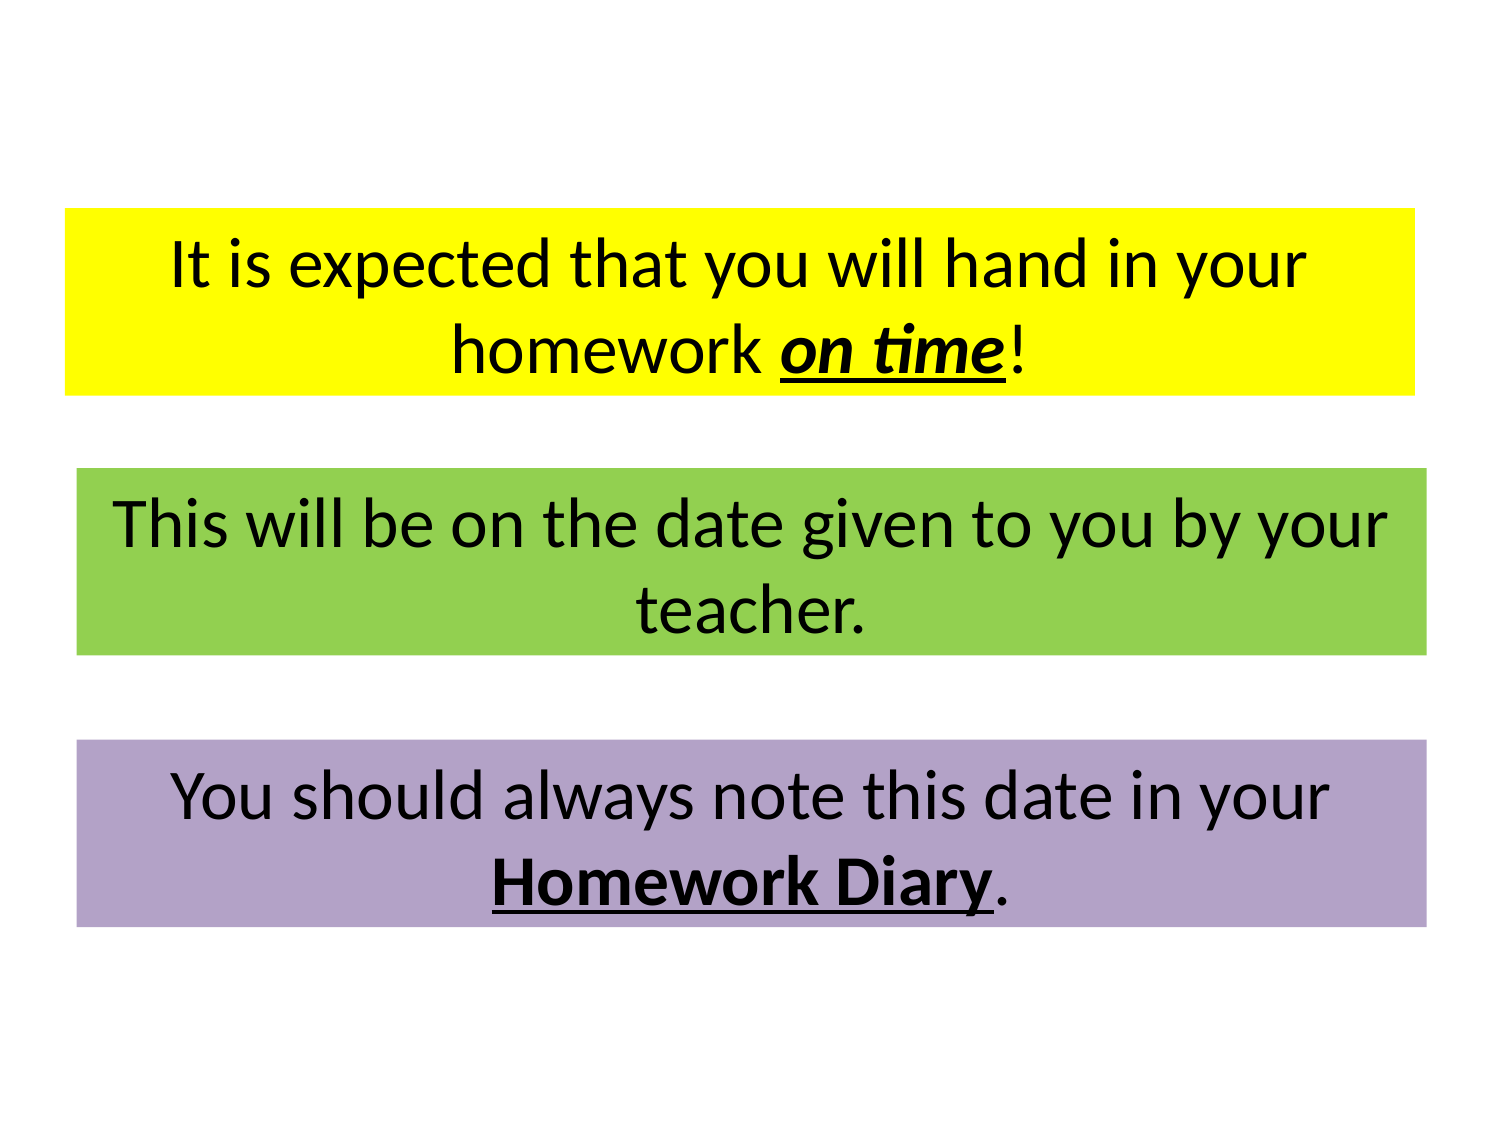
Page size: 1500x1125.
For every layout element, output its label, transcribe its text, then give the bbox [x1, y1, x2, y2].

title It is expected that you will hand in your homework on time! [64, 208, 1415, 396]
text_box This will be on the date given to you by your teacher. [76, 468, 1427, 656]
text_box You should always note this date in your Homework Diary. [76, 739, 1427, 928]
